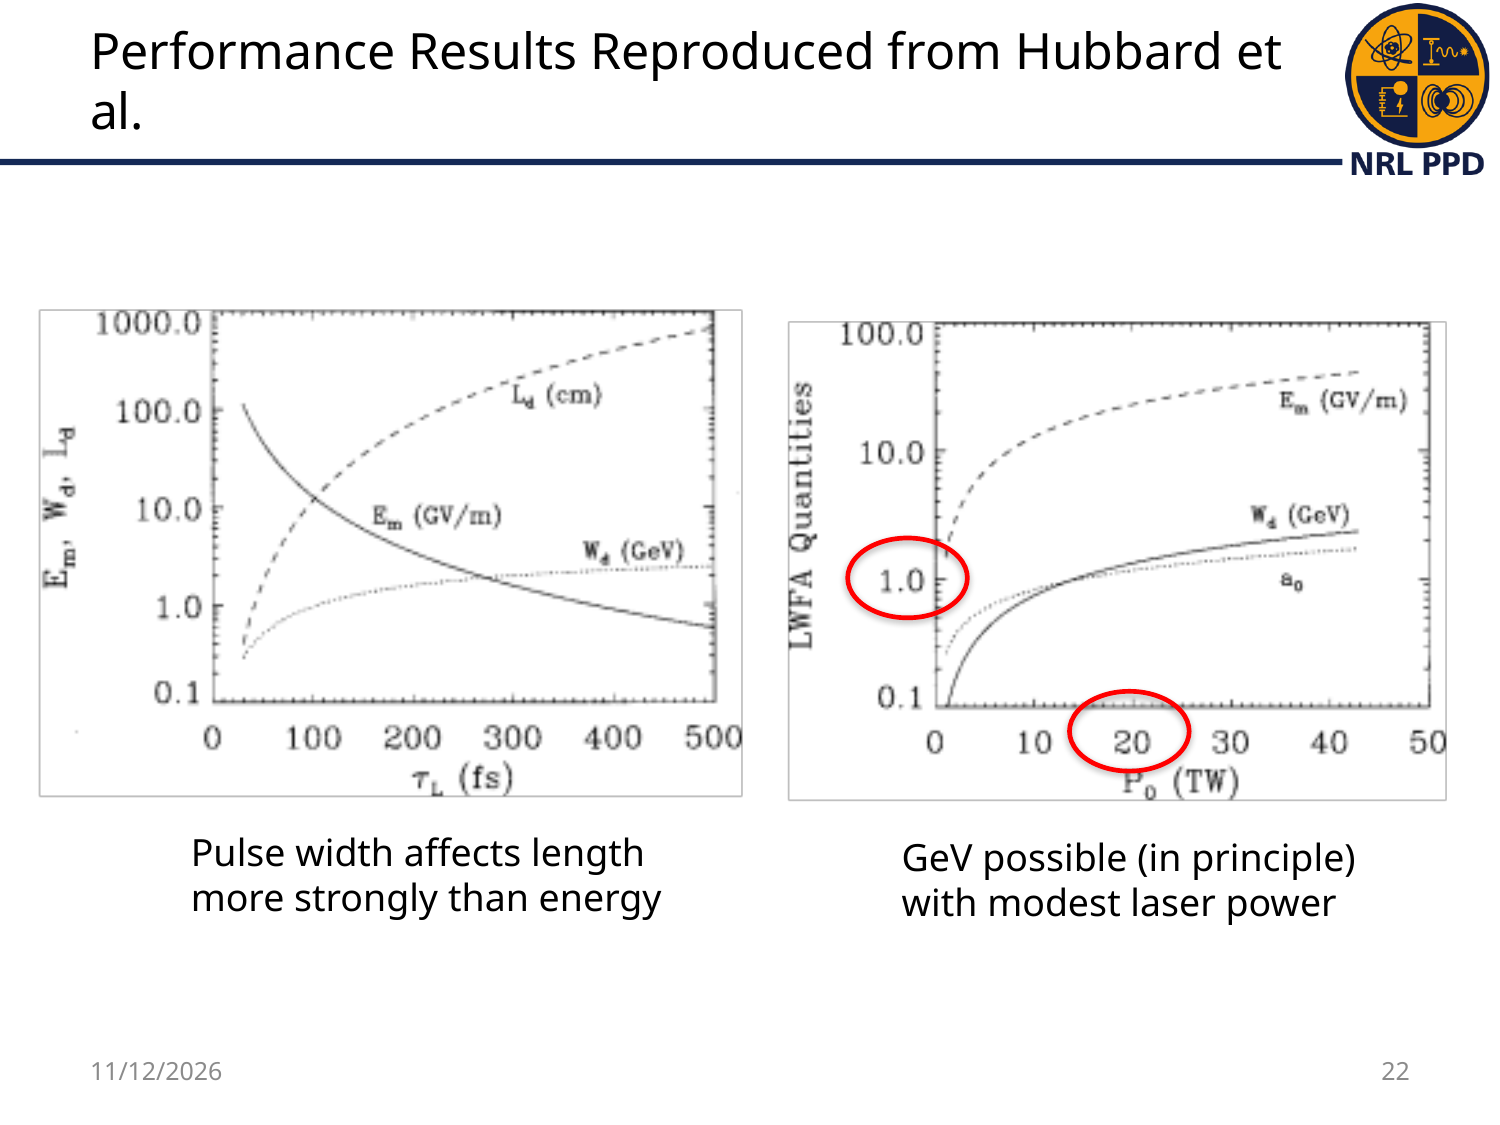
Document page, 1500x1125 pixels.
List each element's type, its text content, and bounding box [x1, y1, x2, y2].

text_box Pulse width affects length more strongly than energy [176, 821, 715, 927]
text_box GeV possible (in principle) with modest laser power [886, 830, 1425, 932]
slide_number 22 [1074, 1042, 1425, 1103]
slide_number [75, 1042, 425, 1103]
title Performance Results Reproduced from Hubbard et al. [75, 6, 1334, 153]
picture [13, 289, 1484, 823]
picture [1345, 3, 1490, 175]
